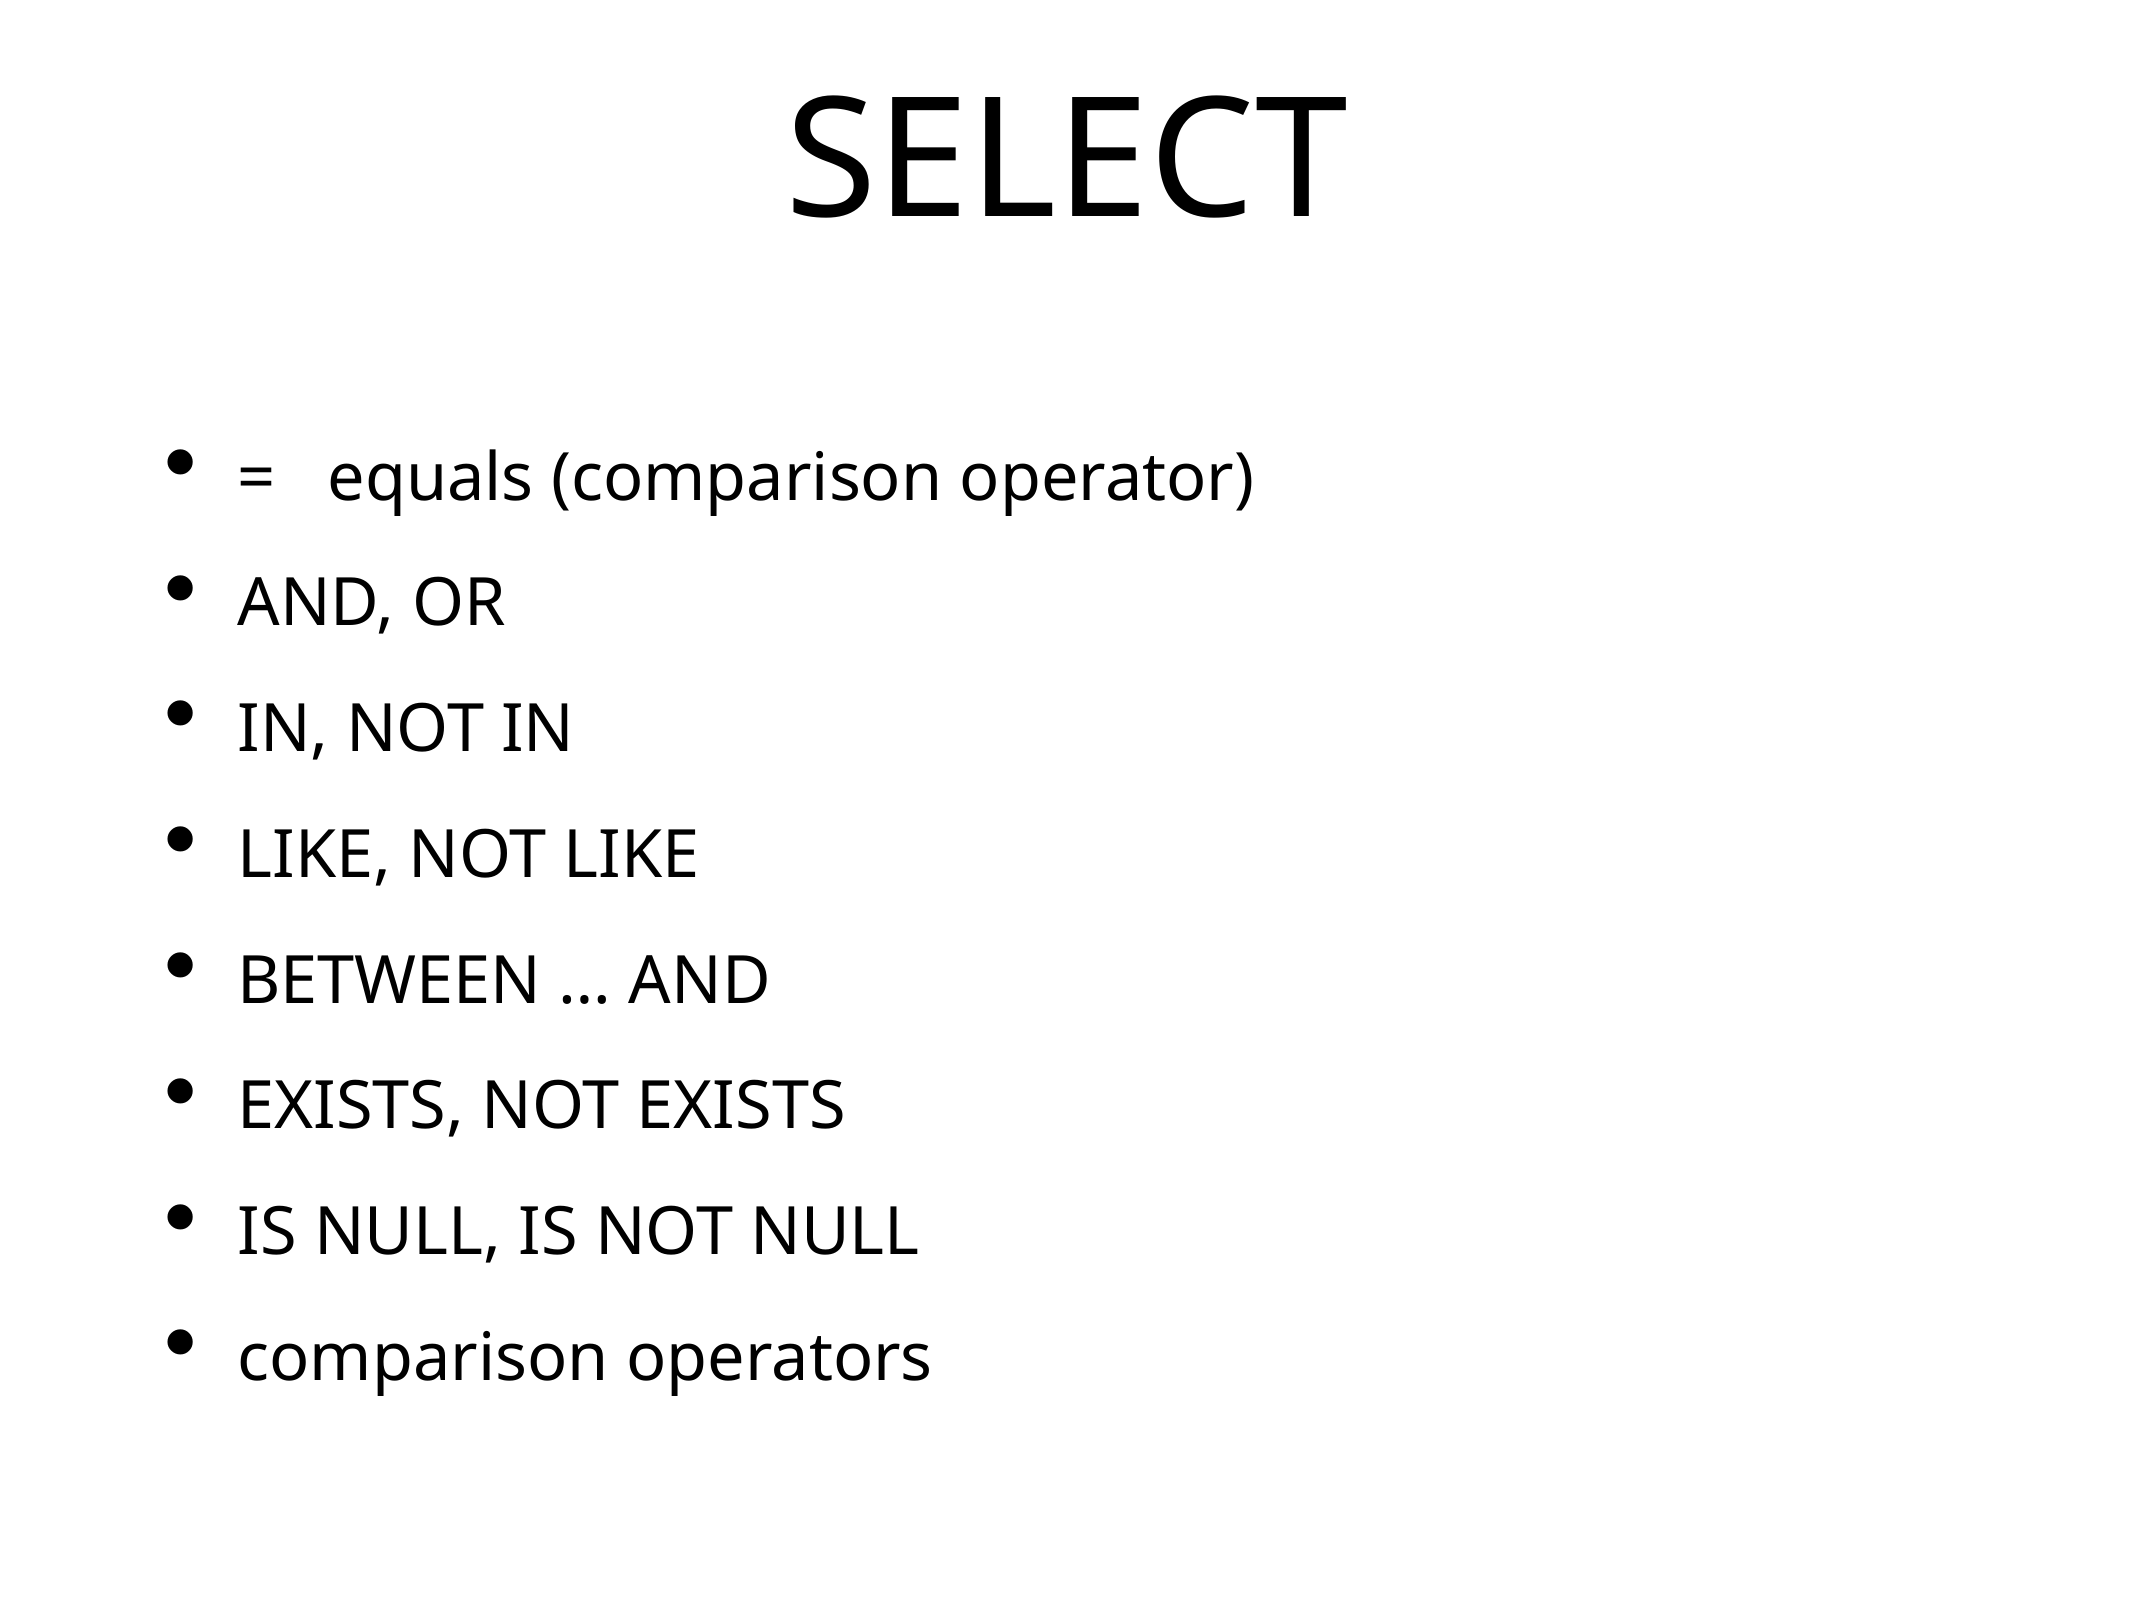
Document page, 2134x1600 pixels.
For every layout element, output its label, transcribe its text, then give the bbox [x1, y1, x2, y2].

title SELECT [155, 41, 1978, 397]
list = equals (comparison operator) AND, OR IN, NOT IN LIKE, NOT LIKE BETWEEN … AND EXISTS, NOT EXISTS IS NULL, IS NOT NULL comparison operators [155, 424, 1978, 1457]
